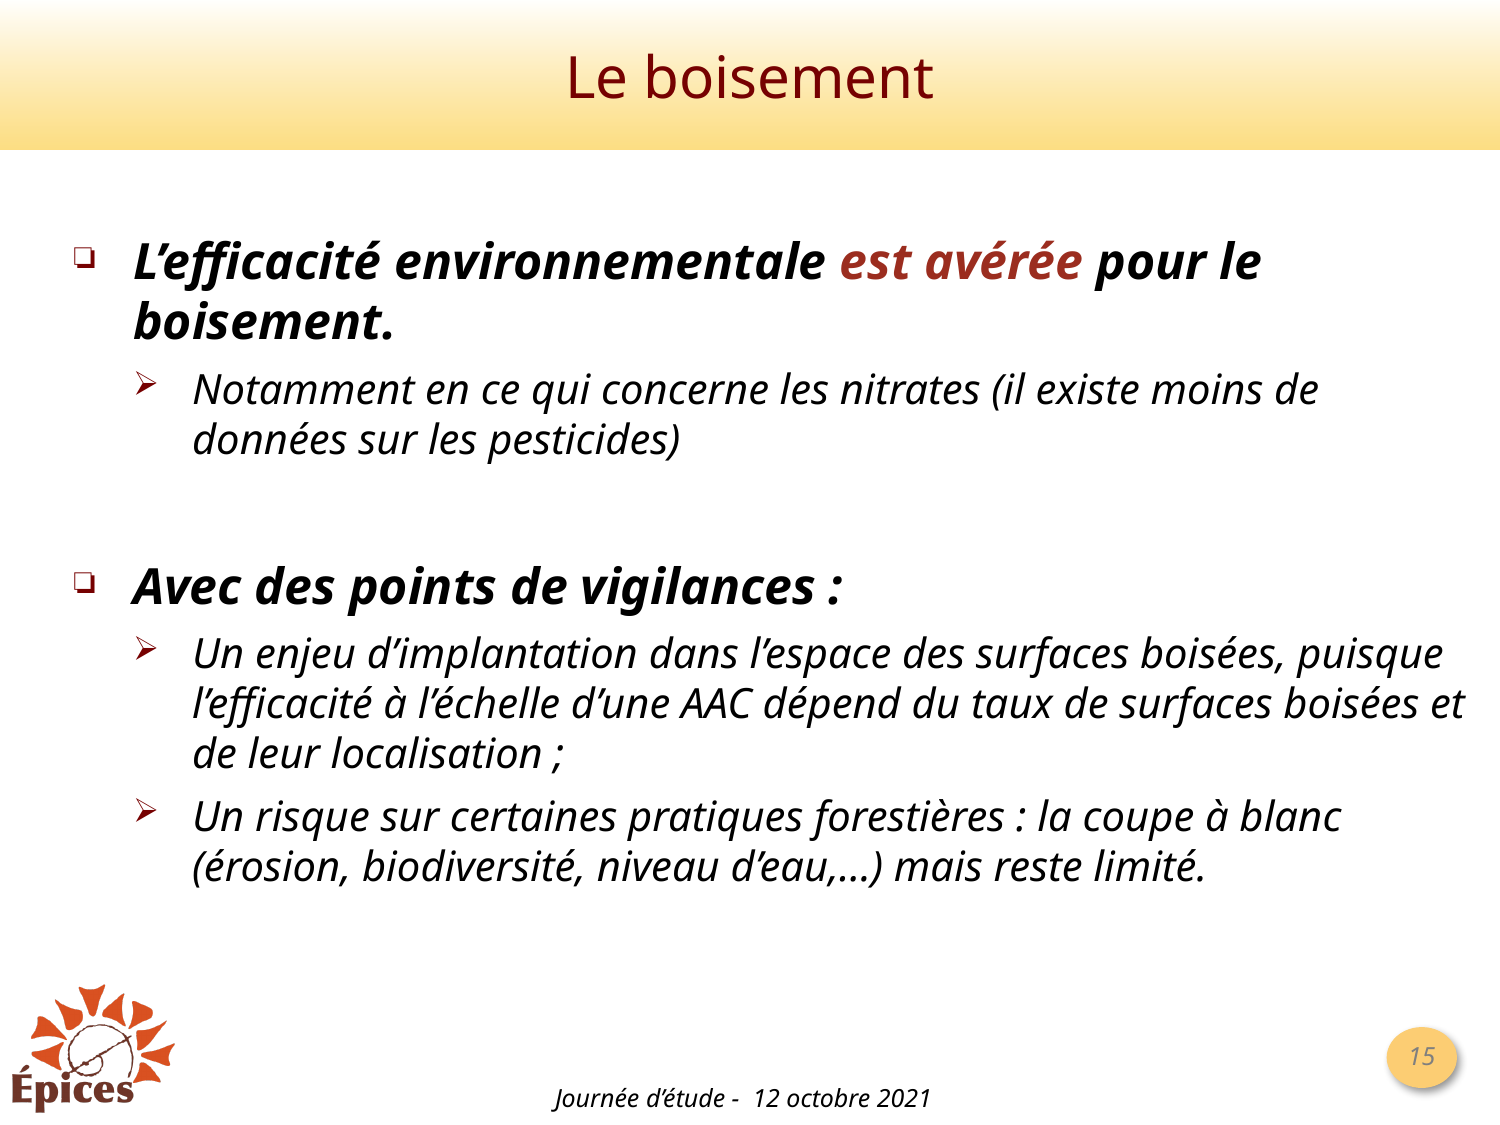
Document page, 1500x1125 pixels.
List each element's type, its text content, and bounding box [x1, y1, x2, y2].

list L’efficacité environnementale est avérée pour le boisement. Notamment en ce qui concerne les nitrates (il existe moins de données sur les pesticides) Avec des points de vigilances : Un enjeu d’implantation dans l’espace des surfaces boisées, puisque l’efficacité à l’échelle d’une AAC dépend du taux de surfaces boisées et de leur localisation ; Un risque sur certaines pratiques forestières : la coupe à blanc (érosion, biodiversité, niveau d’eau,…) mais reste limité. [0, 149, 1500, 1094]
footer Journée d’étude - 12 octobre 2021 [312, 1074, 1176, 1125]
title Le boisement [0, 0, 1500, 149]
picture [12, 1094, 175, 1113]
